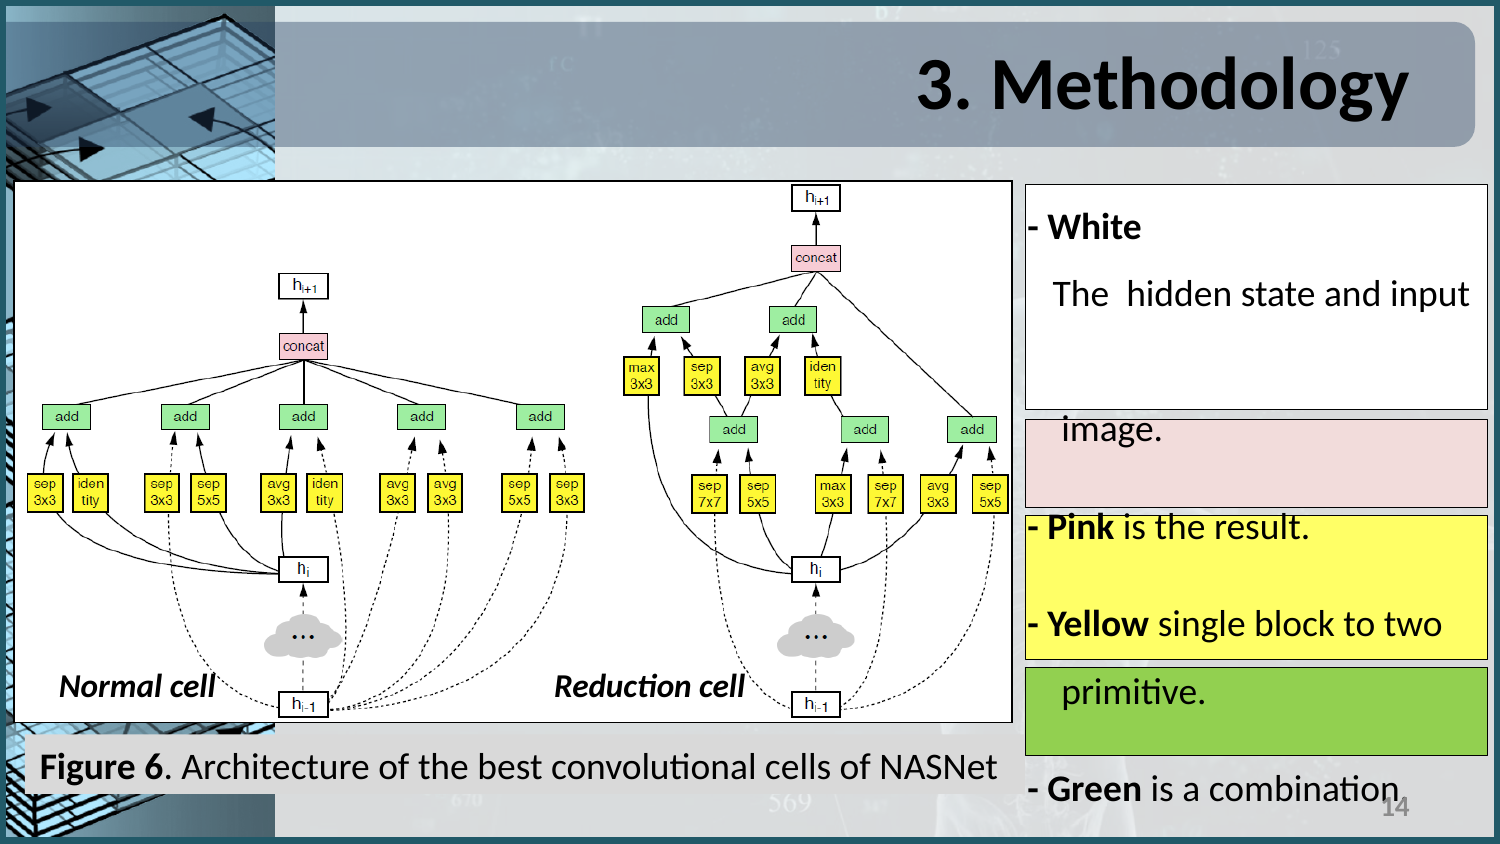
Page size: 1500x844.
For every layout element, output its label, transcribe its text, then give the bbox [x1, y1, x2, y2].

text_box - White The hidden state and input image. - Pink is the result. - Yellow single block to two primitive. - Green is a combination. [1012, 171, 1488, 817]
text_box [276, 0, 1500, 844]
text_box Figure 6. Architecture of the best convolutional cells of NASNet [279, 734, 1012, 794]
slide_number 14 [1074, 782, 1425, 827]
picture [0, 0, 1012, 844]
